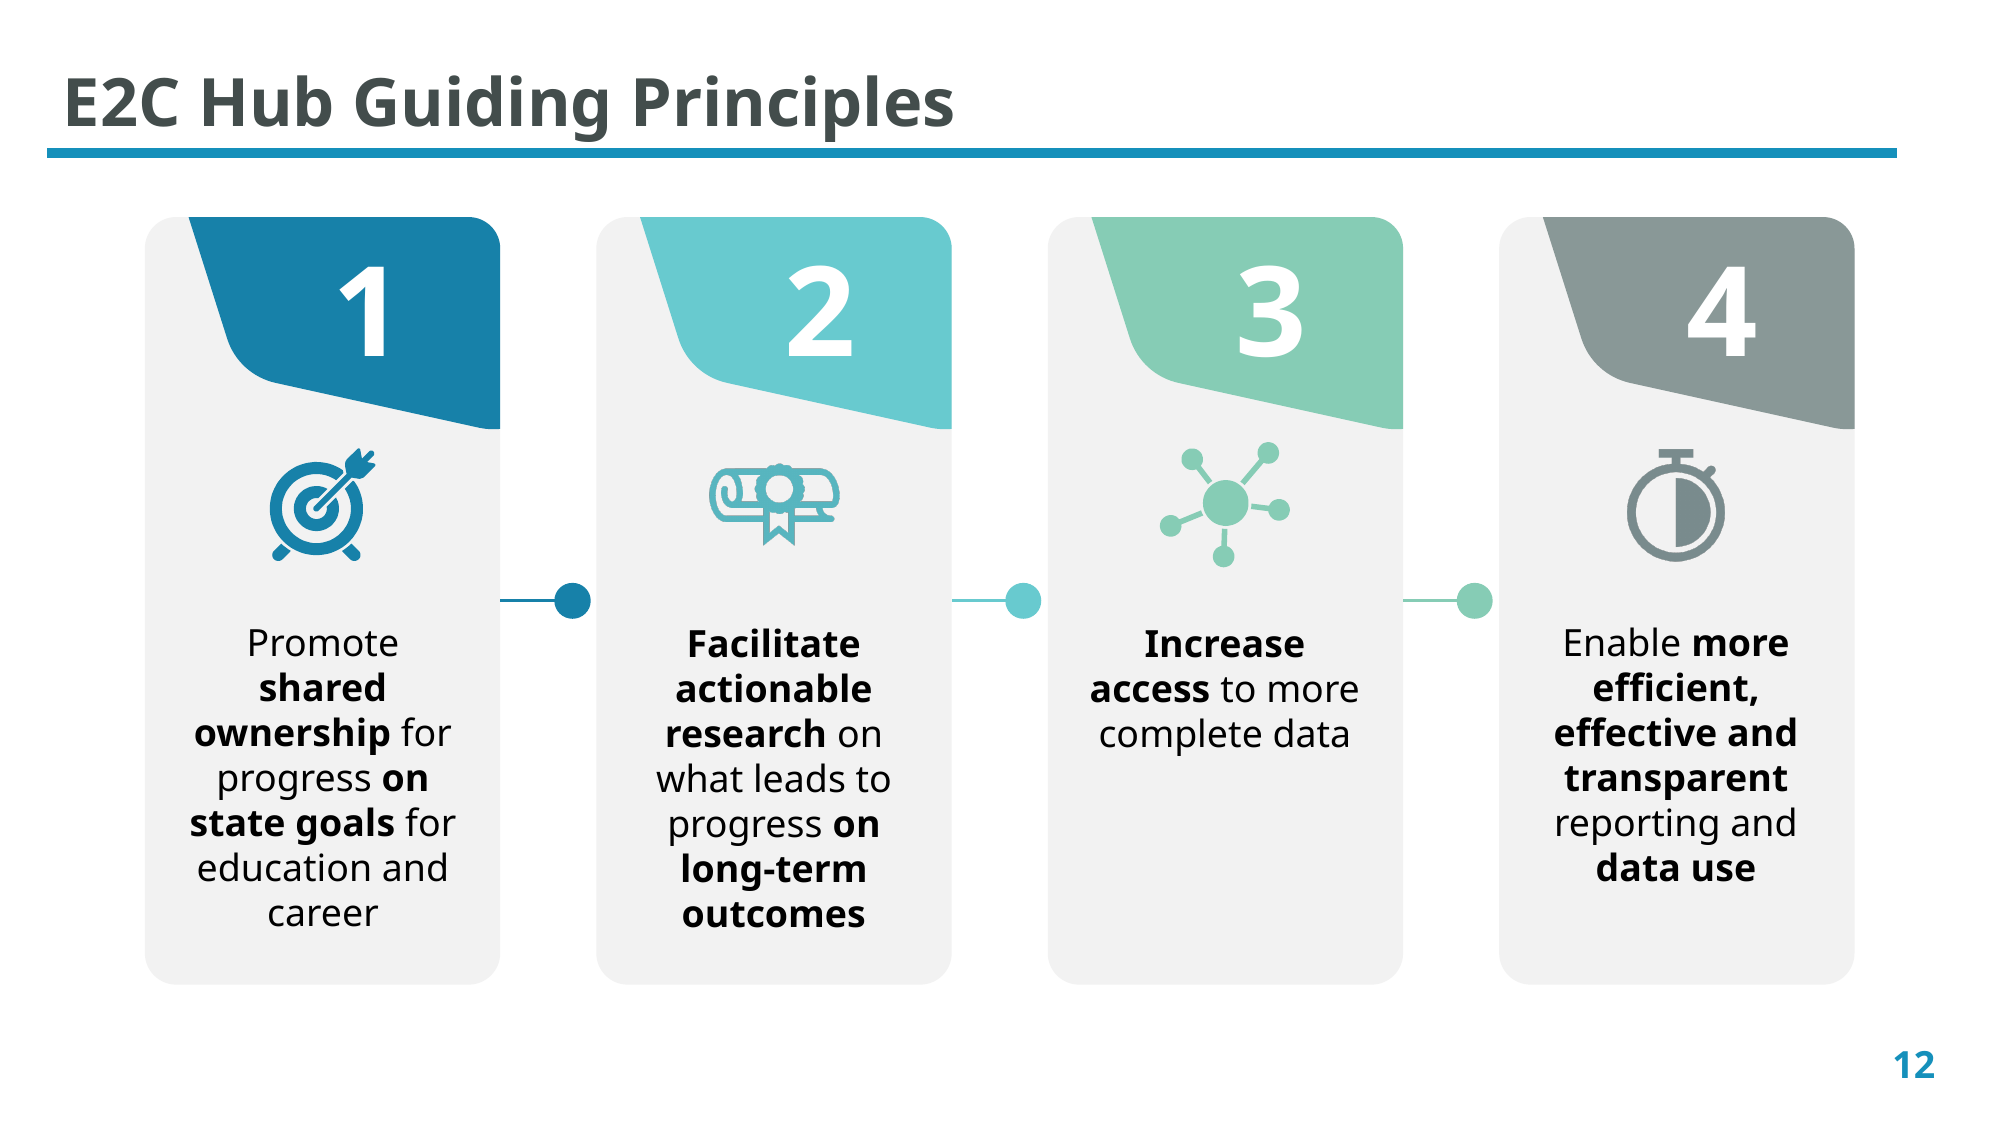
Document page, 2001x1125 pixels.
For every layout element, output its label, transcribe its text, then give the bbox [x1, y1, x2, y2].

text_box [1403, 599, 1456, 603]
text_box [1005, 582, 1042, 619]
text_box [144, 217, 501, 985]
text_box 3 [1221, 224, 1323, 389]
text_box 1 [318, 224, 420, 389]
text_box [1499, 217, 1855, 985]
text_box [1542, 217, 1855, 430]
text_box [596, 217, 952, 985]
text_box Facilitate actionable research on what leads to progress on long-term outcomes [617, 612, 931, 943]
text_box 4 [1671, 224, 1773, 389]
text_box [554, 582, 591, 619]
picture [1607, 435, 1745, 574]
text_box [951, 599, 1005, 603]
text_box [1159, 442, 1290, 568]
text_box [1091, 217, 1404, 430]
text_box [640, 217, 952, 430]
text_box [1456, 582, 1493, 619]
text_box [1047, 217, 1404, 985]
picture [698, 429, 849, 580]
text_box [500, 599, 554, 603]
text_box 2 [769, 224, 871, 390]
title E2C Hub Guiding Principles [48, 61, 1774, 149]
text_box Increase access to more complete data [1068, 612, 1382, 762]
slide_number 12 [1500, 1033, 1950, 1097]
text_box Enable more efficient, effective and transparent reporting and data use [1519, 611, 1833, 897]
text_box [188, 217, 501, 430]
text_box Promote shared ownership for progress on state goals for education and career [166, 611, 480, 942]
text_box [269, 448, 376, 561]
